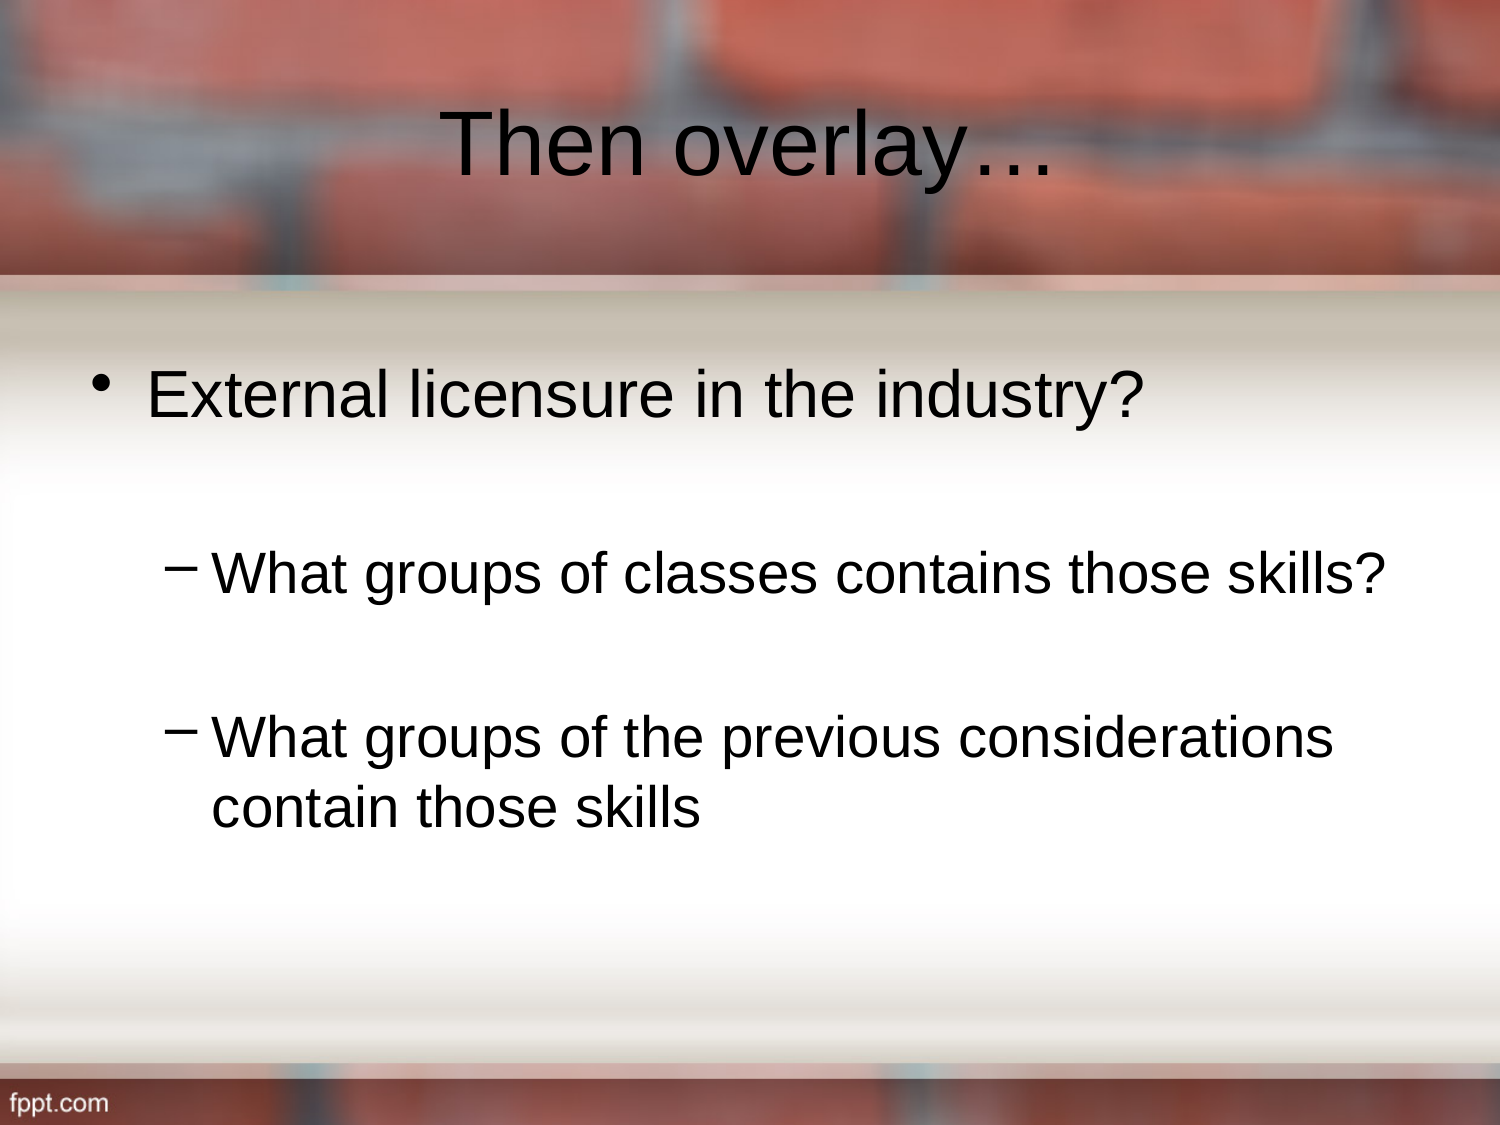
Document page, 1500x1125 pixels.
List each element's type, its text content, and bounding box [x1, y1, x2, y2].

list External licensure in the industry? What groups of classes contains those skills? What groups of the previous considerations contain those skills [75, 343, 1425, 1086]
picture [0, 0, 1500, 1125]
title Then overlay… [75, 45, 1425, 233]
